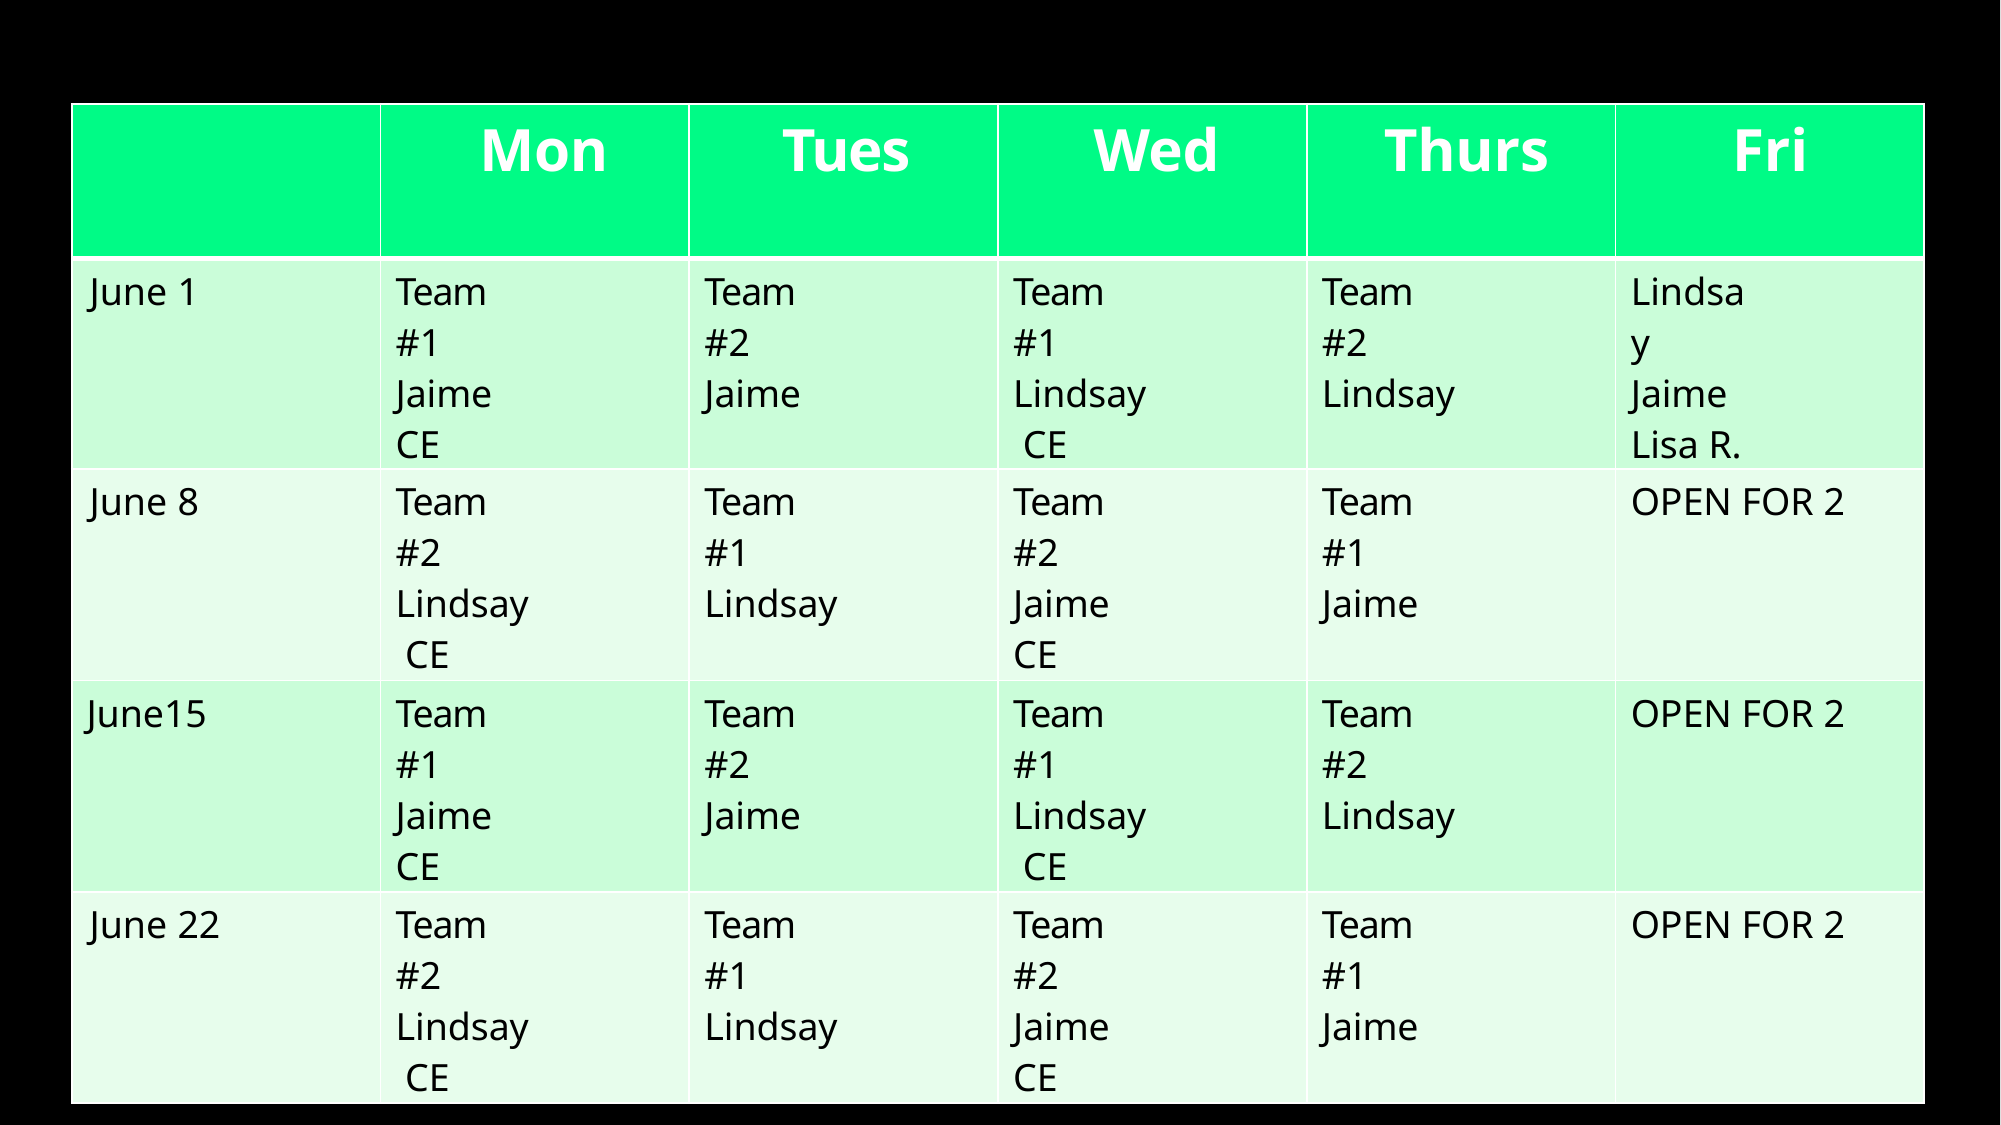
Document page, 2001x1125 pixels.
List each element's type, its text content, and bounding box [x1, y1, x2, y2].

table_cell OPEN FOR 2 [1616, 681, 1923, 891]
table_cell Team #1 Jaime [1308, 470, 1615, 680]
table_cell OPEN FOR 2 [1616, 470, 1923, 680]
table_cell June [73, 261, 172, 468]
table_cell Team #2 Lindsay [1308, 261, 1615, 468]
table_header Thurs [1308, 105, 1615, 256]
table_cell 22 [172, 893, 380, 1102]
table_cell Team #1 Lindsay CE [999, 681, 1306, 891]
table_cell June [73, 893, 172, 1102]
table_header Mon [381, 105, 688, 256]
table_header Wed [999, 105, 1306, 256]
table_cell Team #2 Jaime [690, 681, 997, 891]
table_cell Team #2 Jaime [690, 261, 997, 468]
table_cell OPEN FOR 2 [1616, 893, 1923, 1102]
table_cell Team #2 Jaime CE [999, 893, 1306, 1102]
table_cell Team #1 Lindsay CE [999, 261, 1306, 468]
table_cell Team #2 Lindsay CE [381, 470, 688, 680]
table_cell 1 [172, 261, 380, 468]
table_cell Team #2 Jaime CE [999, 470, 1306, 680]
table_cell Team #1 Jaime [1308, 893, 1615, 1102]
table_cell Team #1 Lindsay [690, 893, 997, 1102]
table_cell 8 [172, 470, 380, 680]
table_cell Team #2 Lindsay CE [381, 893, 688, 1102]
table_header Fri [1616, 105, 1923, 256]
table_cell Team #1 Jaime CE [381, 261, 688, 468]
table_cell June15 [73, 681, 380, 891]
table_cell Lindsay Jaime Lisa R. [1616, 261, 1923, 468]
table_header Tues [690, 105, 997, 256]
table_cell Team #1 Lindsay [690, 470, 997, 680]
table_cell Team #1 Jaime CE [381, 681, 688, 891]
table_cell Team #2 Lindsay [1308, 681, 1615, 891]
table_cell June [73, 470, 172, 680]
table_header [73, 105, 380, 256]
